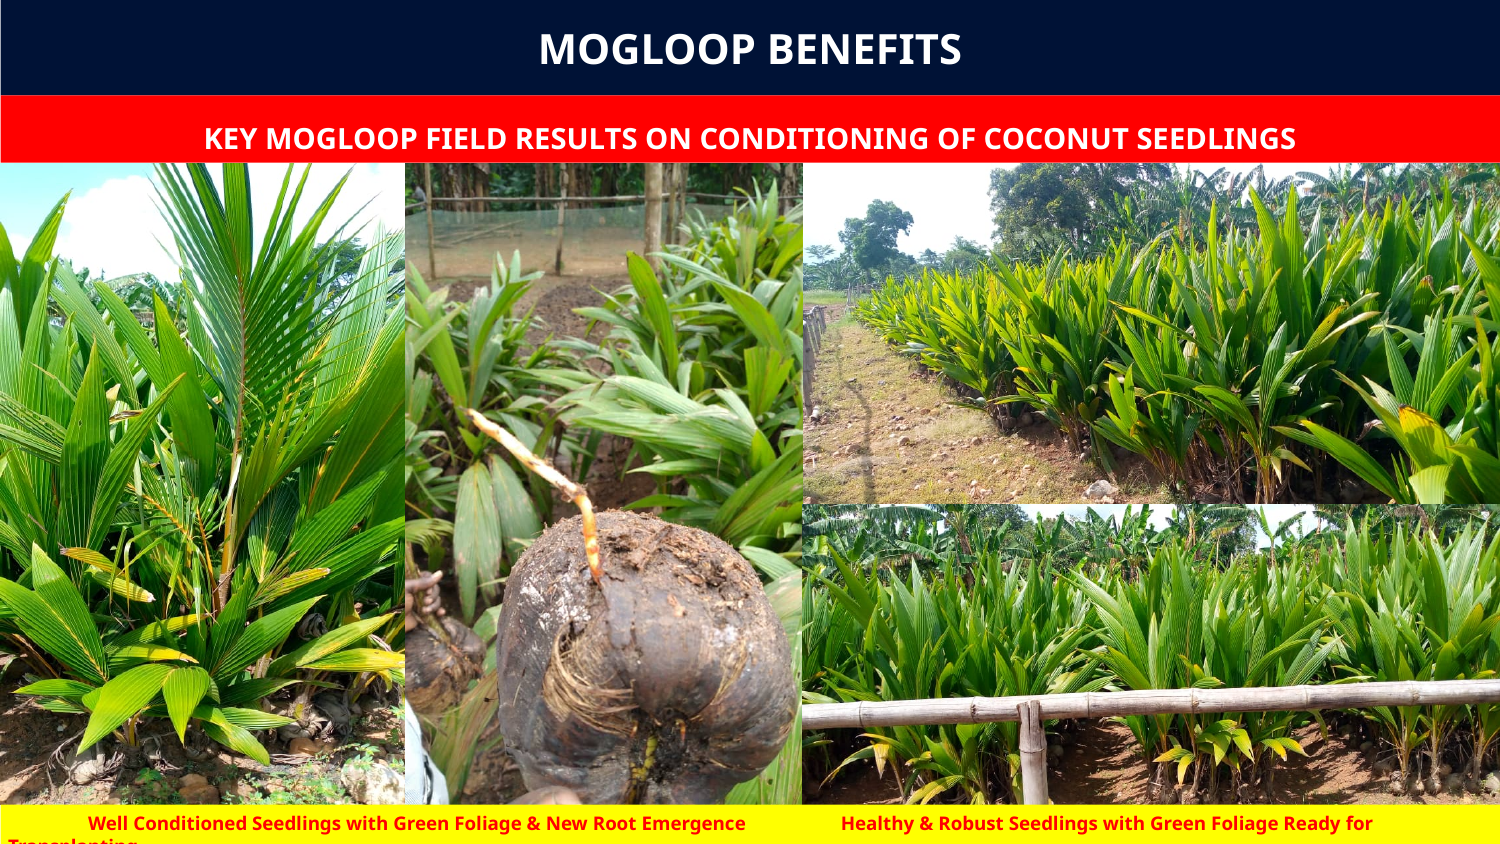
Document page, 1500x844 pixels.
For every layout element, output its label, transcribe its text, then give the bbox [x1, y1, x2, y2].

picture [0, 163, 1500, 844]
text_box KEY MOGLOOP FIELD RESULTS ON CONDITIONING OF COCONUT SEEDLINGS [0, 95, 1500, 162]
text_box Well Conditioned Seedlings with Green Foliage & New Root Emergence Healthy & Robust Seedlings with Green Foliage Ready for Transplanting [0, 812, 399, 844]
title MOGLOOP BENEFITS [0, 0, 1500, 95]
